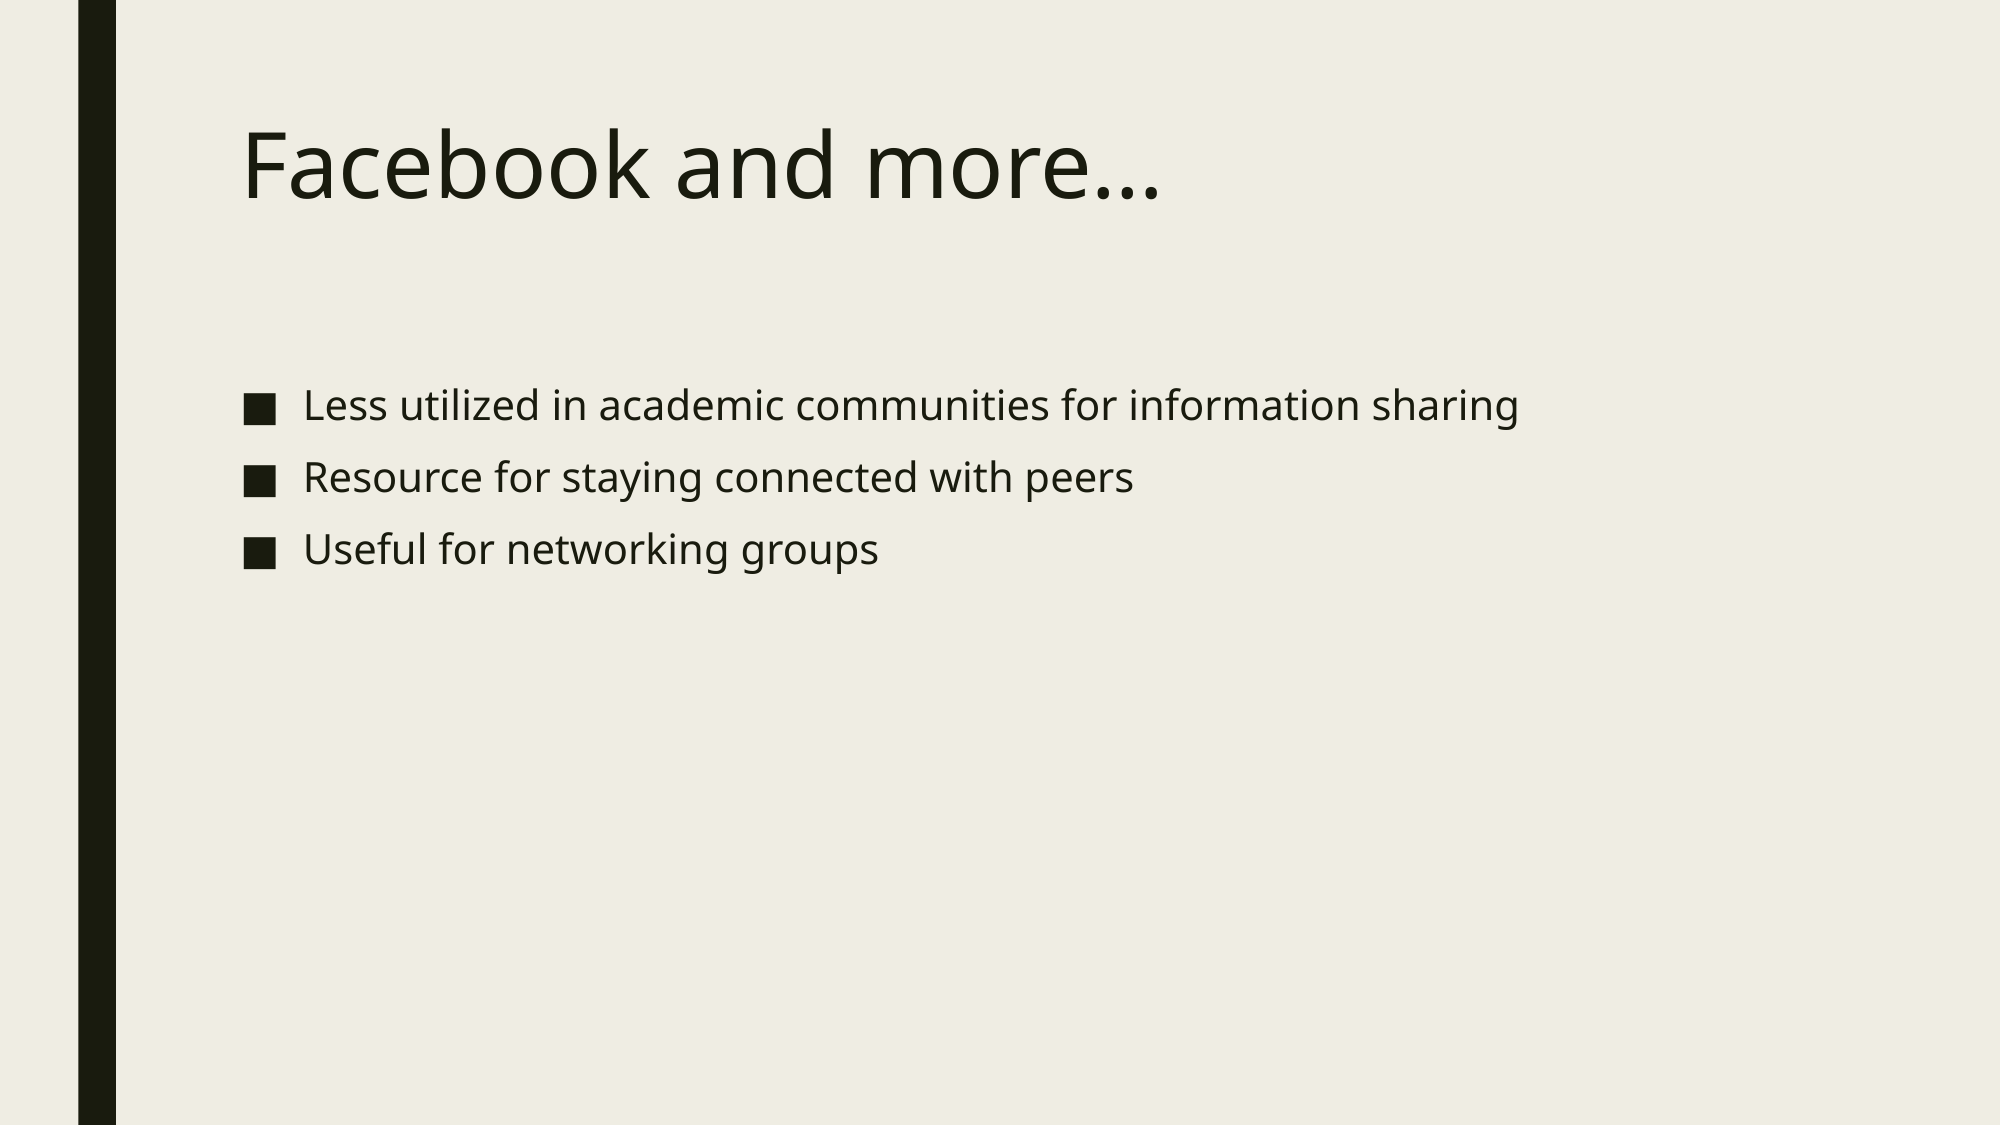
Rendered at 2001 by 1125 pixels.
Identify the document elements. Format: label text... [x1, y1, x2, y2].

title Facebook and more… [225, 112, 1800, 357]
list Less utilized in academic communities for information sharing Resource for staying connected with peers Useful for networking groups [225, 375, 1800, 963]
